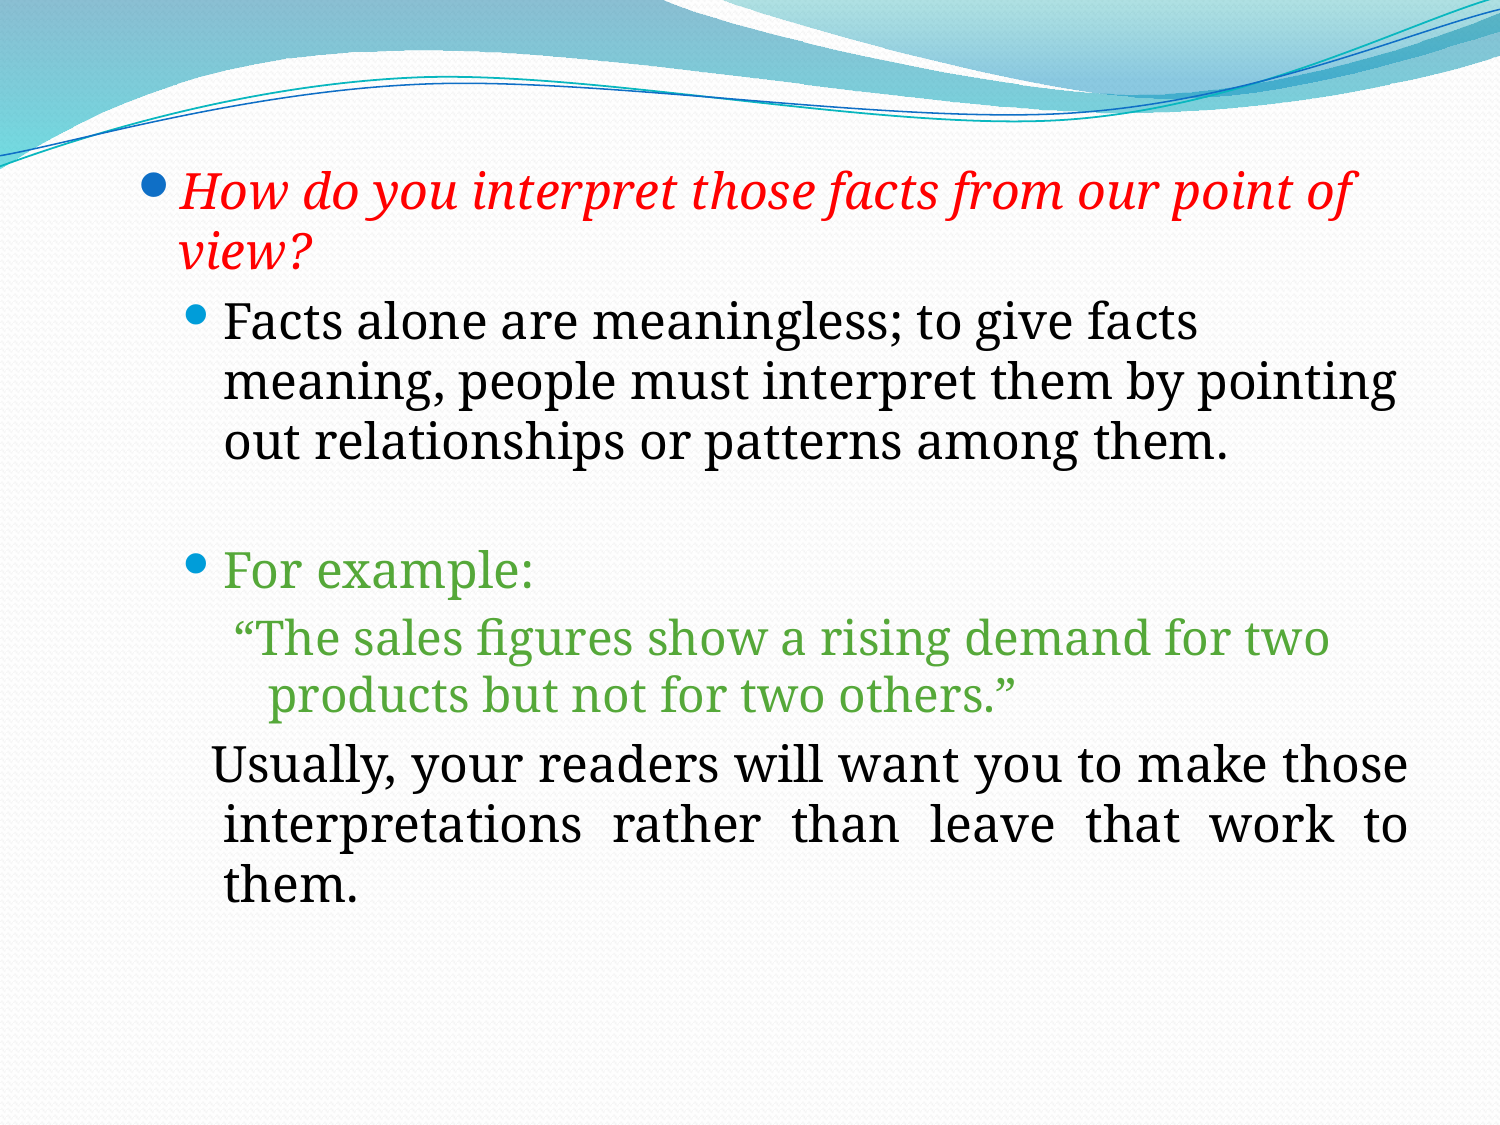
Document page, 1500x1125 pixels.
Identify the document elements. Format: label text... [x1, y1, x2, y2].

list How do you interpret those facts from our point of view? Facts alone are meaningless; to give facts meaning, people must interpret them by pointing out relationships or patterns among them. For example: “The sales figures show a rising demand for two products but not for two others.” Usually, your readers will want you to make those interpretations rather than leave that work to them. [58, 152, 1425, 1038]
